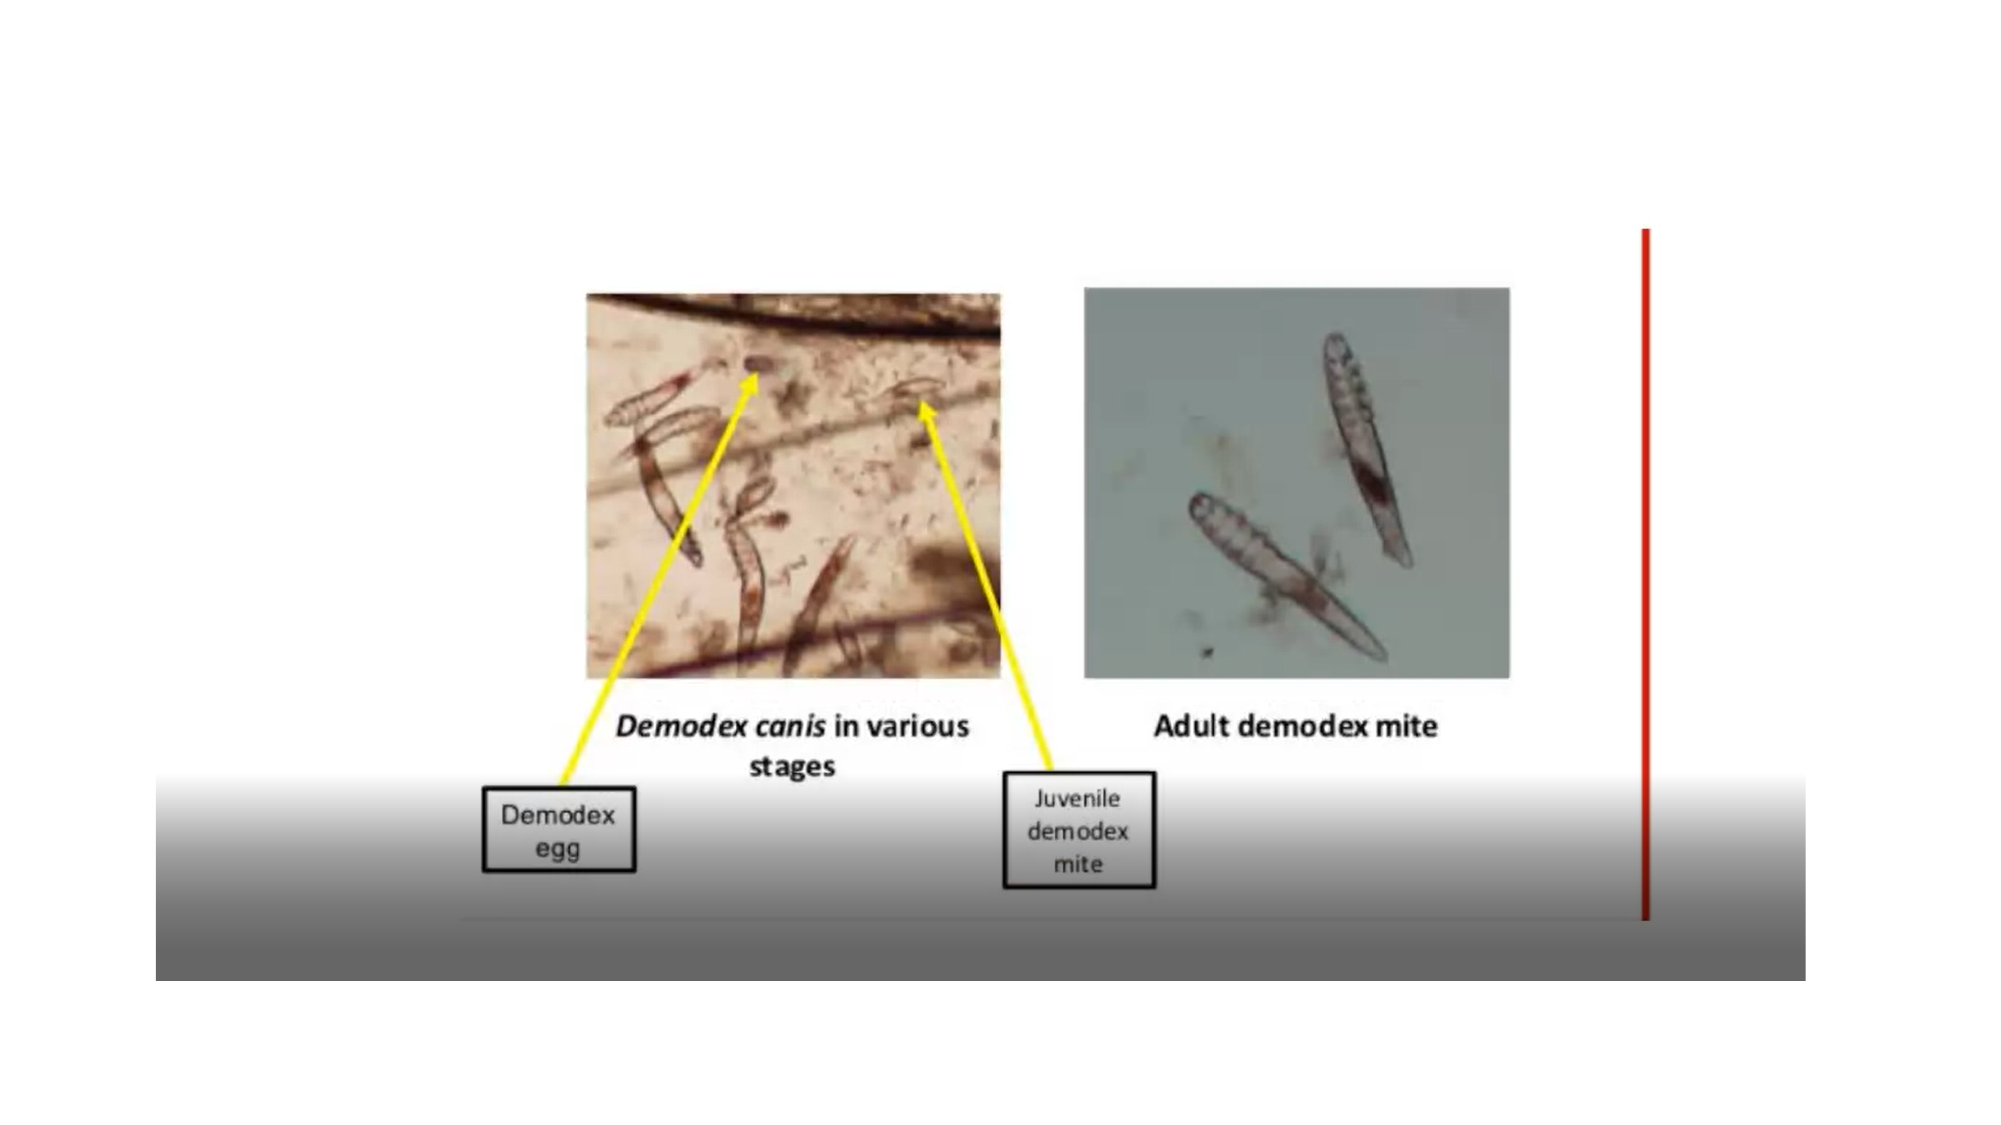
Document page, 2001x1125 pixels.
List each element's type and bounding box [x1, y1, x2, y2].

picture [155, 100, 1806, 981]
